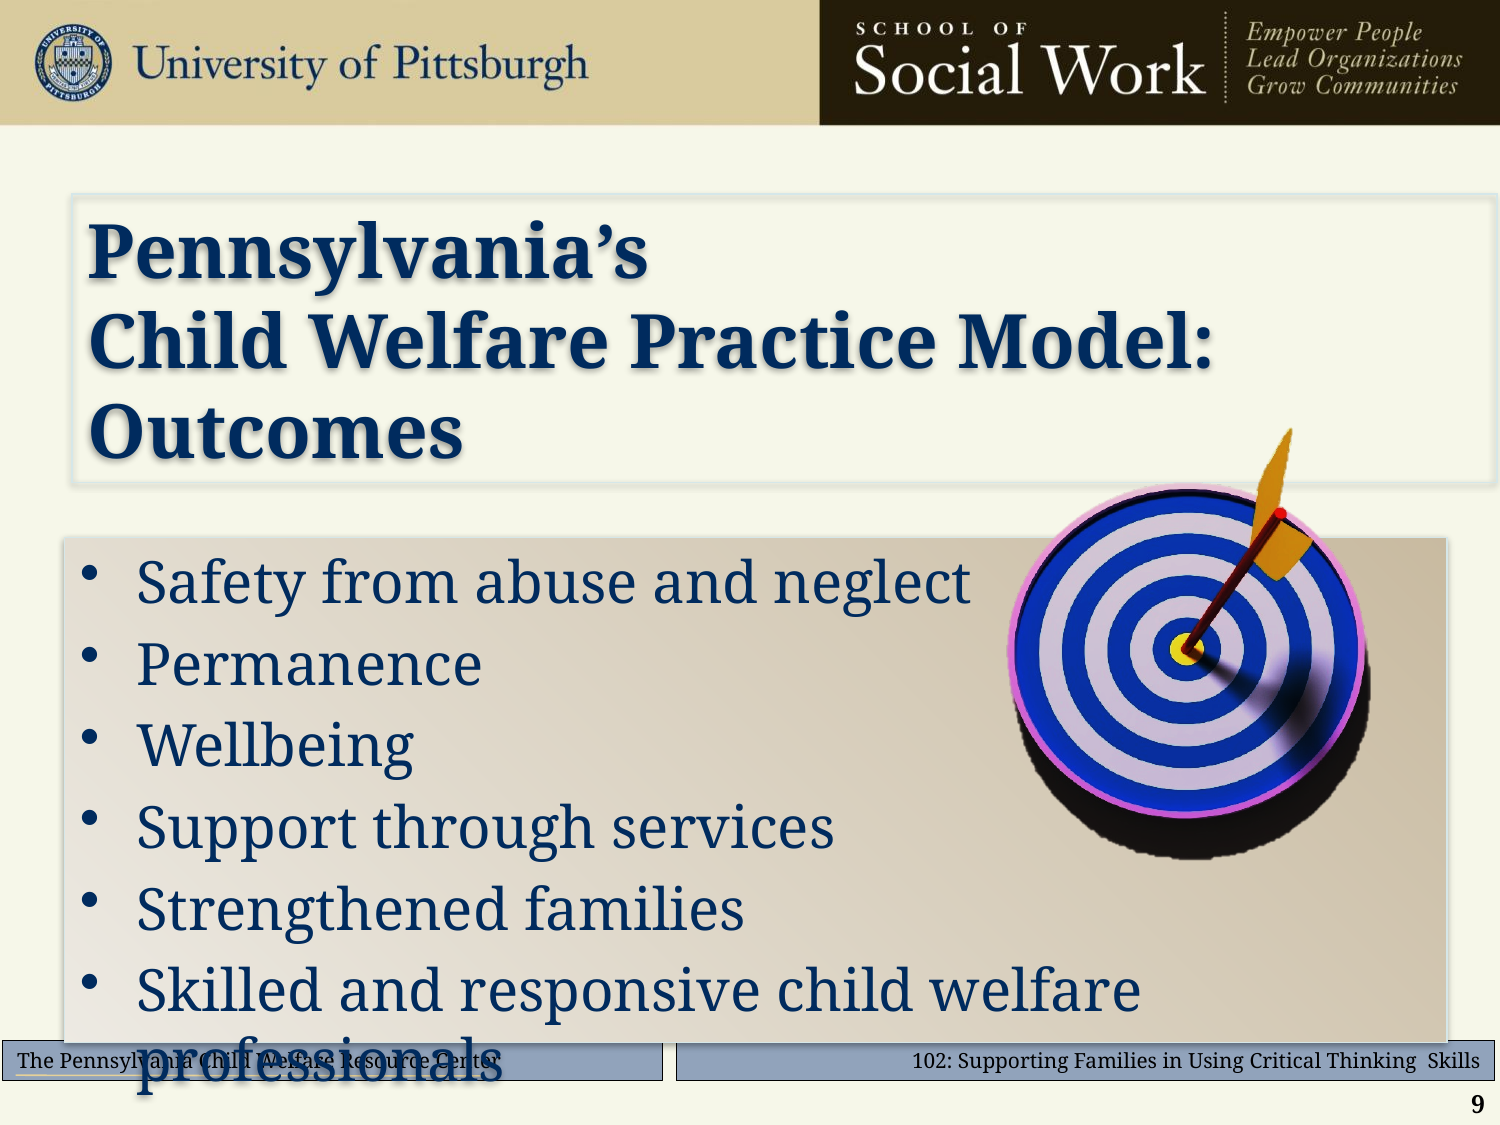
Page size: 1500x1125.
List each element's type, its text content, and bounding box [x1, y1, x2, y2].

list Safety from abuse and neglect Permanence Wellbeing Support through services Strengthened families Skilled and responsive child welfare professionals [64, 537, 1448, 1043]
slide_number 9 [1212, 1085, 1500, 1125]
title Pennsylvania’s Child Welfare Practice Model: Outcomes [71, 193, 1498, 483]
picture [0, 0, 1500, 1125]
